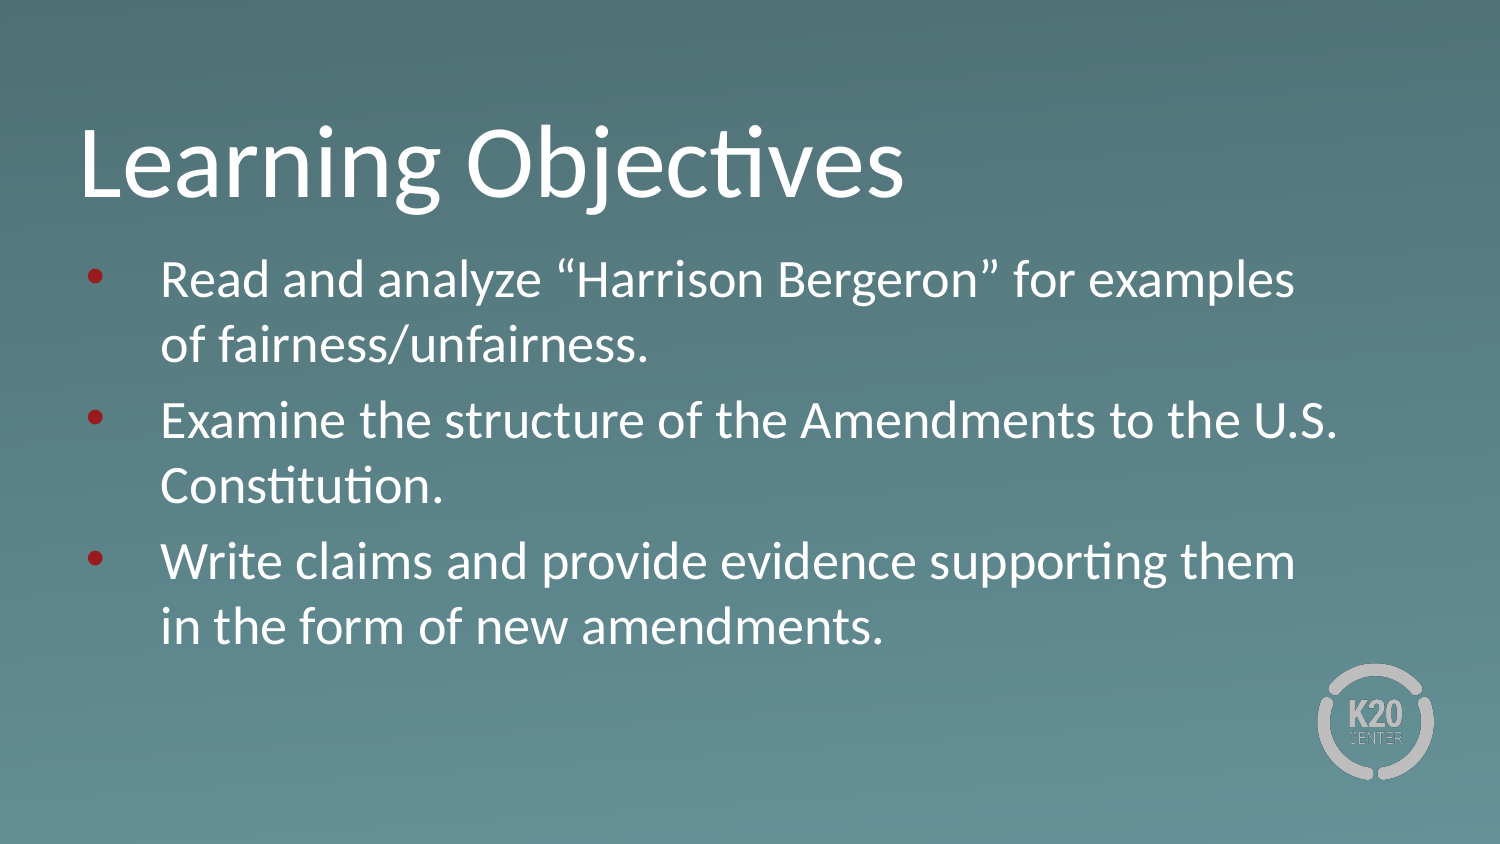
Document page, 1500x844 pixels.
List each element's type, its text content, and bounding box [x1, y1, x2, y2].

title Learning Objectives [78, 50, 1354, 219]
picture [1300, 646, 1451, 797]
list Read and analyze “Harrison Bergeron” for examples of fairness/unfairness. Examine the structure of the Amendments to the U.S. Constitution. Write claims and provide evidence supporting them in the form of new amendments. [78, 236, 1354, 422]
